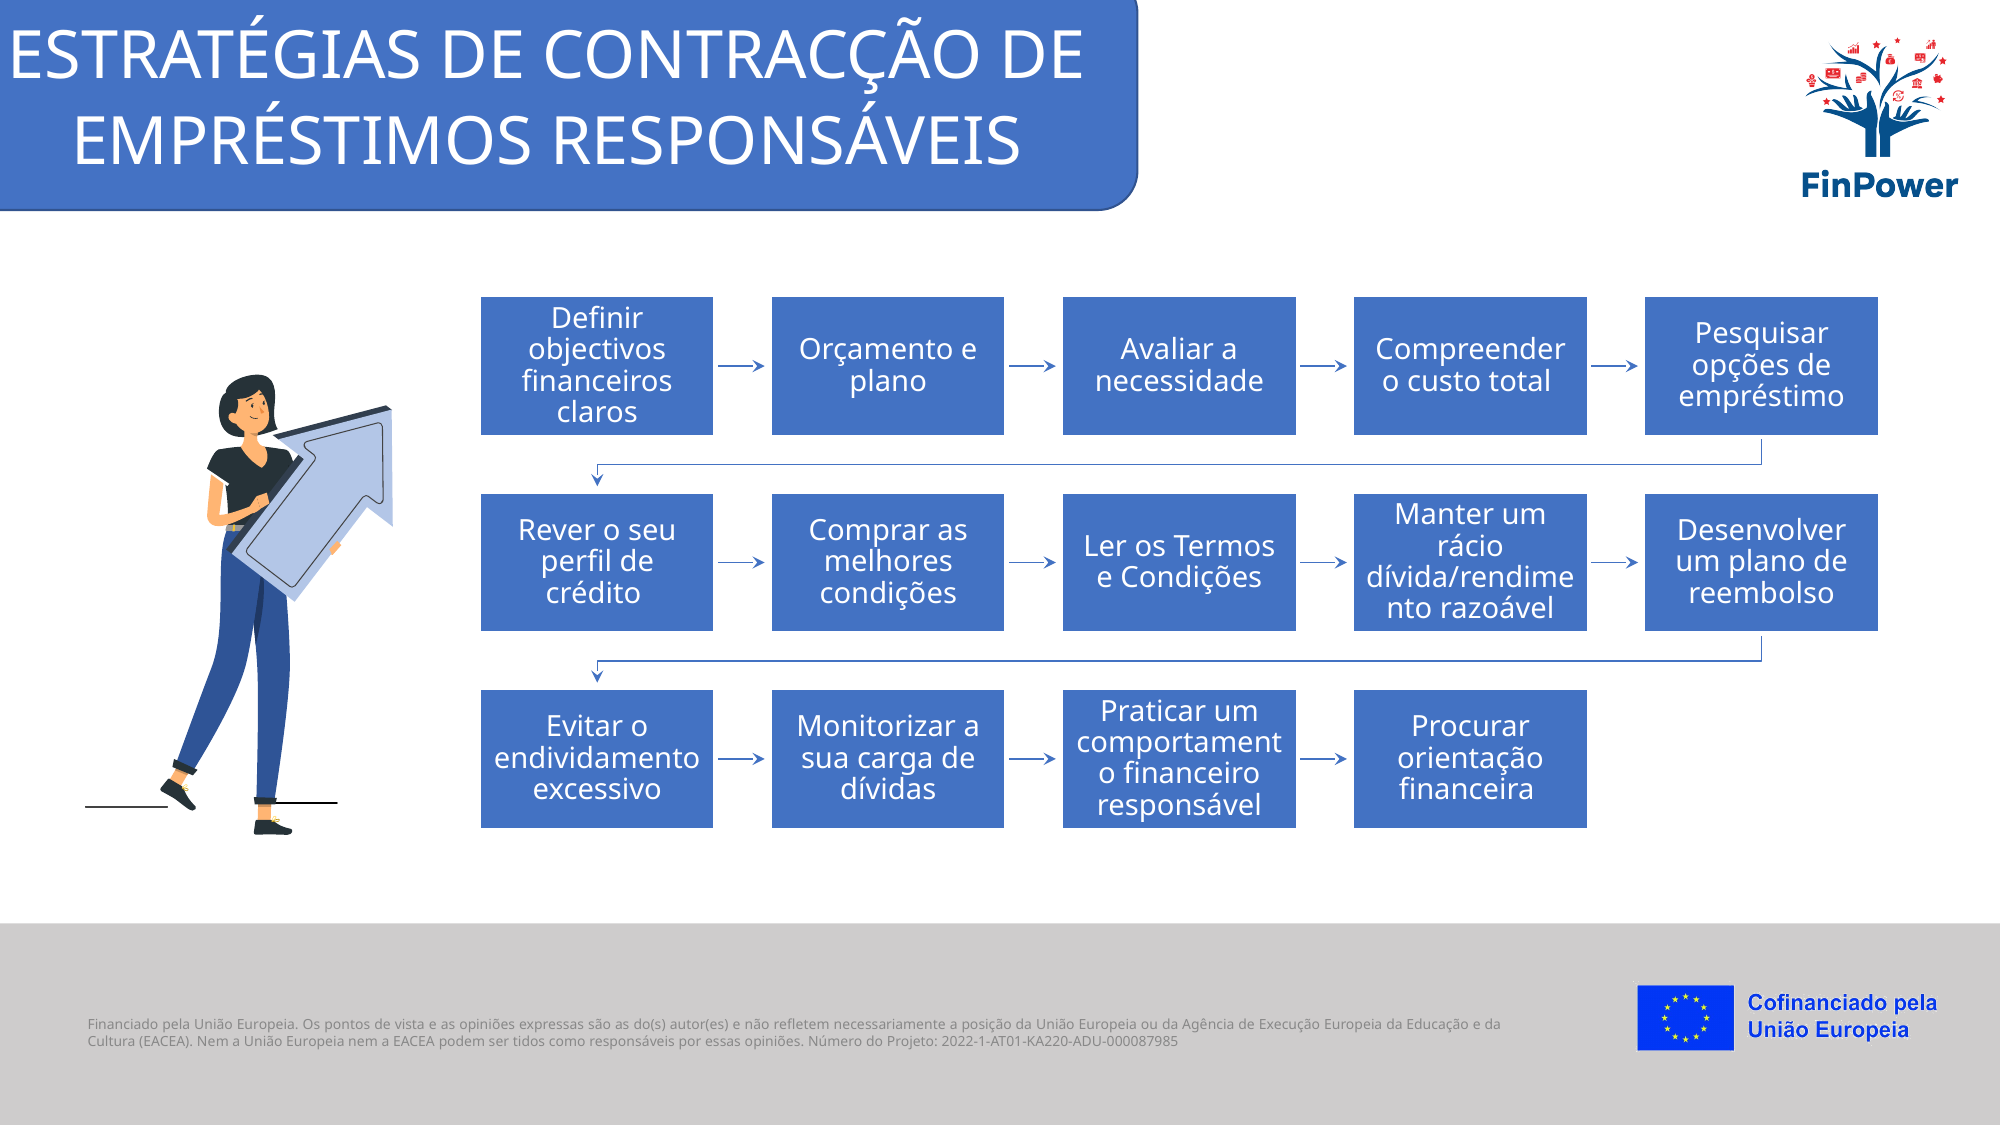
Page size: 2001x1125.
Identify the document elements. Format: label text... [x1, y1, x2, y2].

picture [1799, 28, 1961, 207]
picture [1632, 981, 2000, 1055]
text_box ESTRATÉGIAS DE CONTRACÇÃO DE EMPRÉSTIMOS RESPONSÁVEIS [0, 0, 1138, 211]
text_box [85, 374, 394, 836]
footer Financiado pela União Europeia. Os pontos de vista e as opiniões expressas são as do(s) autor(es) e não refletem necessariamente a posição da União Europeia ou da Agência de Execução Europeia da Educação e da Cultura (EACEA). Nem a União Europeia nem a EACEA podem ser tidos como responsáveis por essas opiniões. Número do Projeto: 2022-1-AT01-KA220-ADU-000087985 [72, 1004, 1520, 1065]
text_box [0, 923, 2000, 1125]
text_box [478, 294, 1881, 831]
